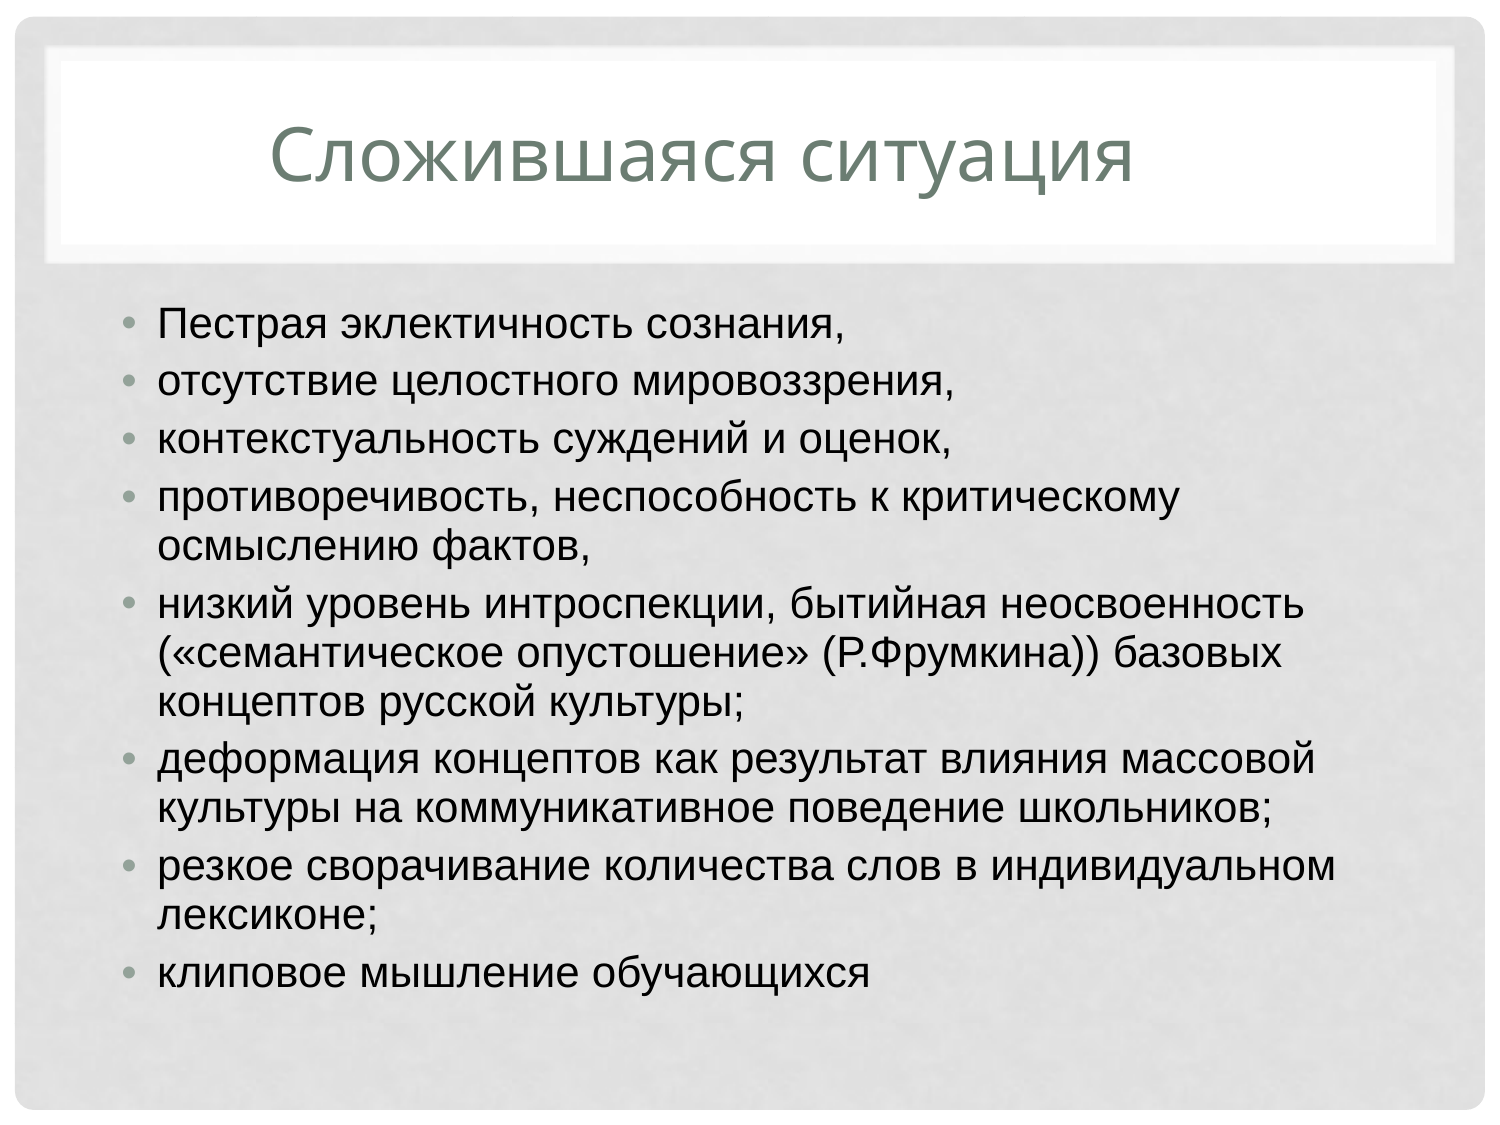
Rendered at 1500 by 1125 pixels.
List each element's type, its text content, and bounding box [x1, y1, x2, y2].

text_box Сложившаяся ситуация [136, 98, 1270, 204]
list Пестрая эклектичность сознания, отсутствие целостного мировоззрения, контекстуальность суждений и оценок, противоречивость, неспособность к критическому осмыслению фактов, низкий уровень интроспекции, бытийная неосвоенность («семантическое опустошение» (Р.Фрумкина)) базовых концептов русской культуры; деформация концептов как результат влияния массовой культуры на коммуникативное поведение школьников; резкое сворачивание количества слов в индивидуальном лексиконе; клиповое мышление обучающихся [88, 290, 1425, 1005]
